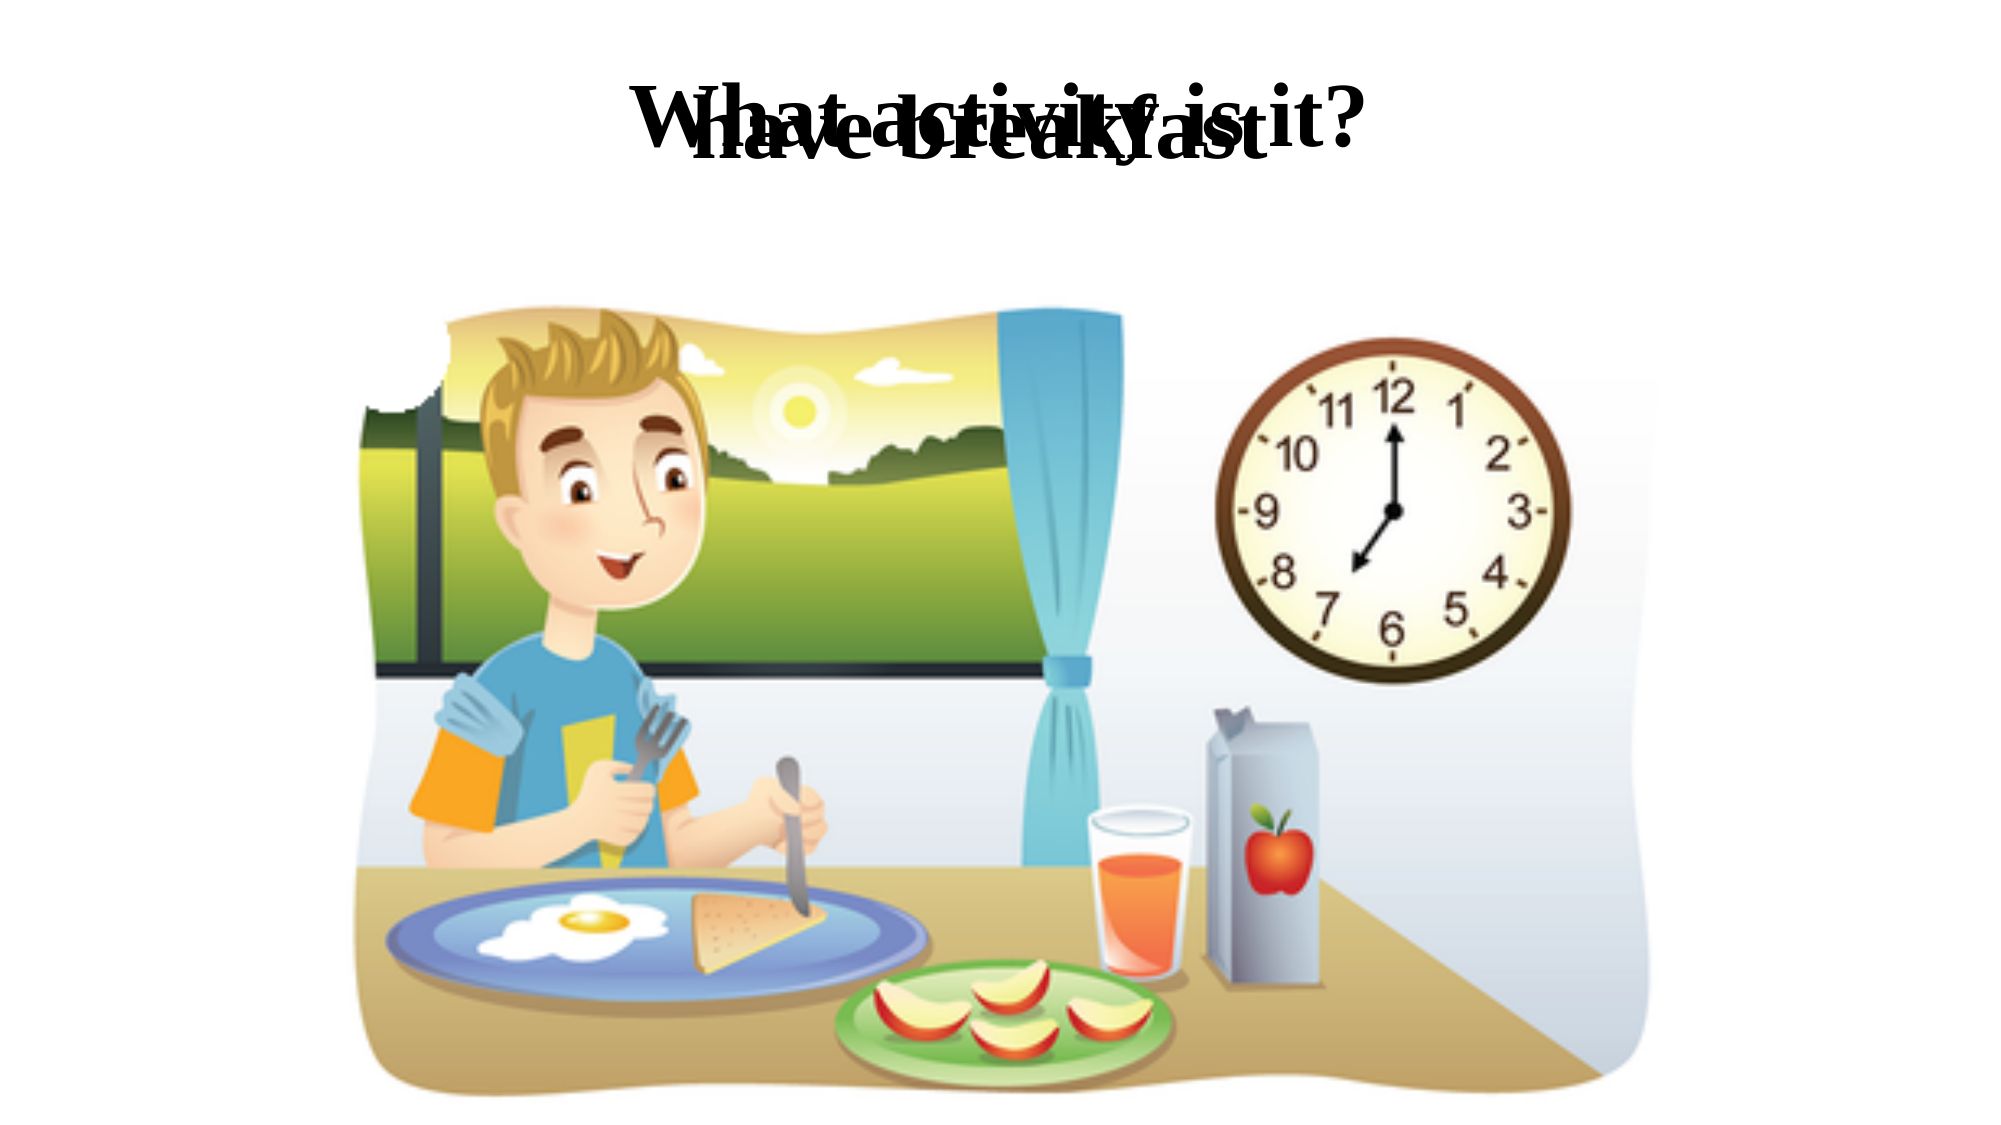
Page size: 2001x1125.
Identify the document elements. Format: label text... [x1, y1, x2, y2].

text_box have breakfast [676, 59, 1284, 185]
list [341, 277, 1659, 1117]
title What activity is it? [137, 59, 1863, 278]
